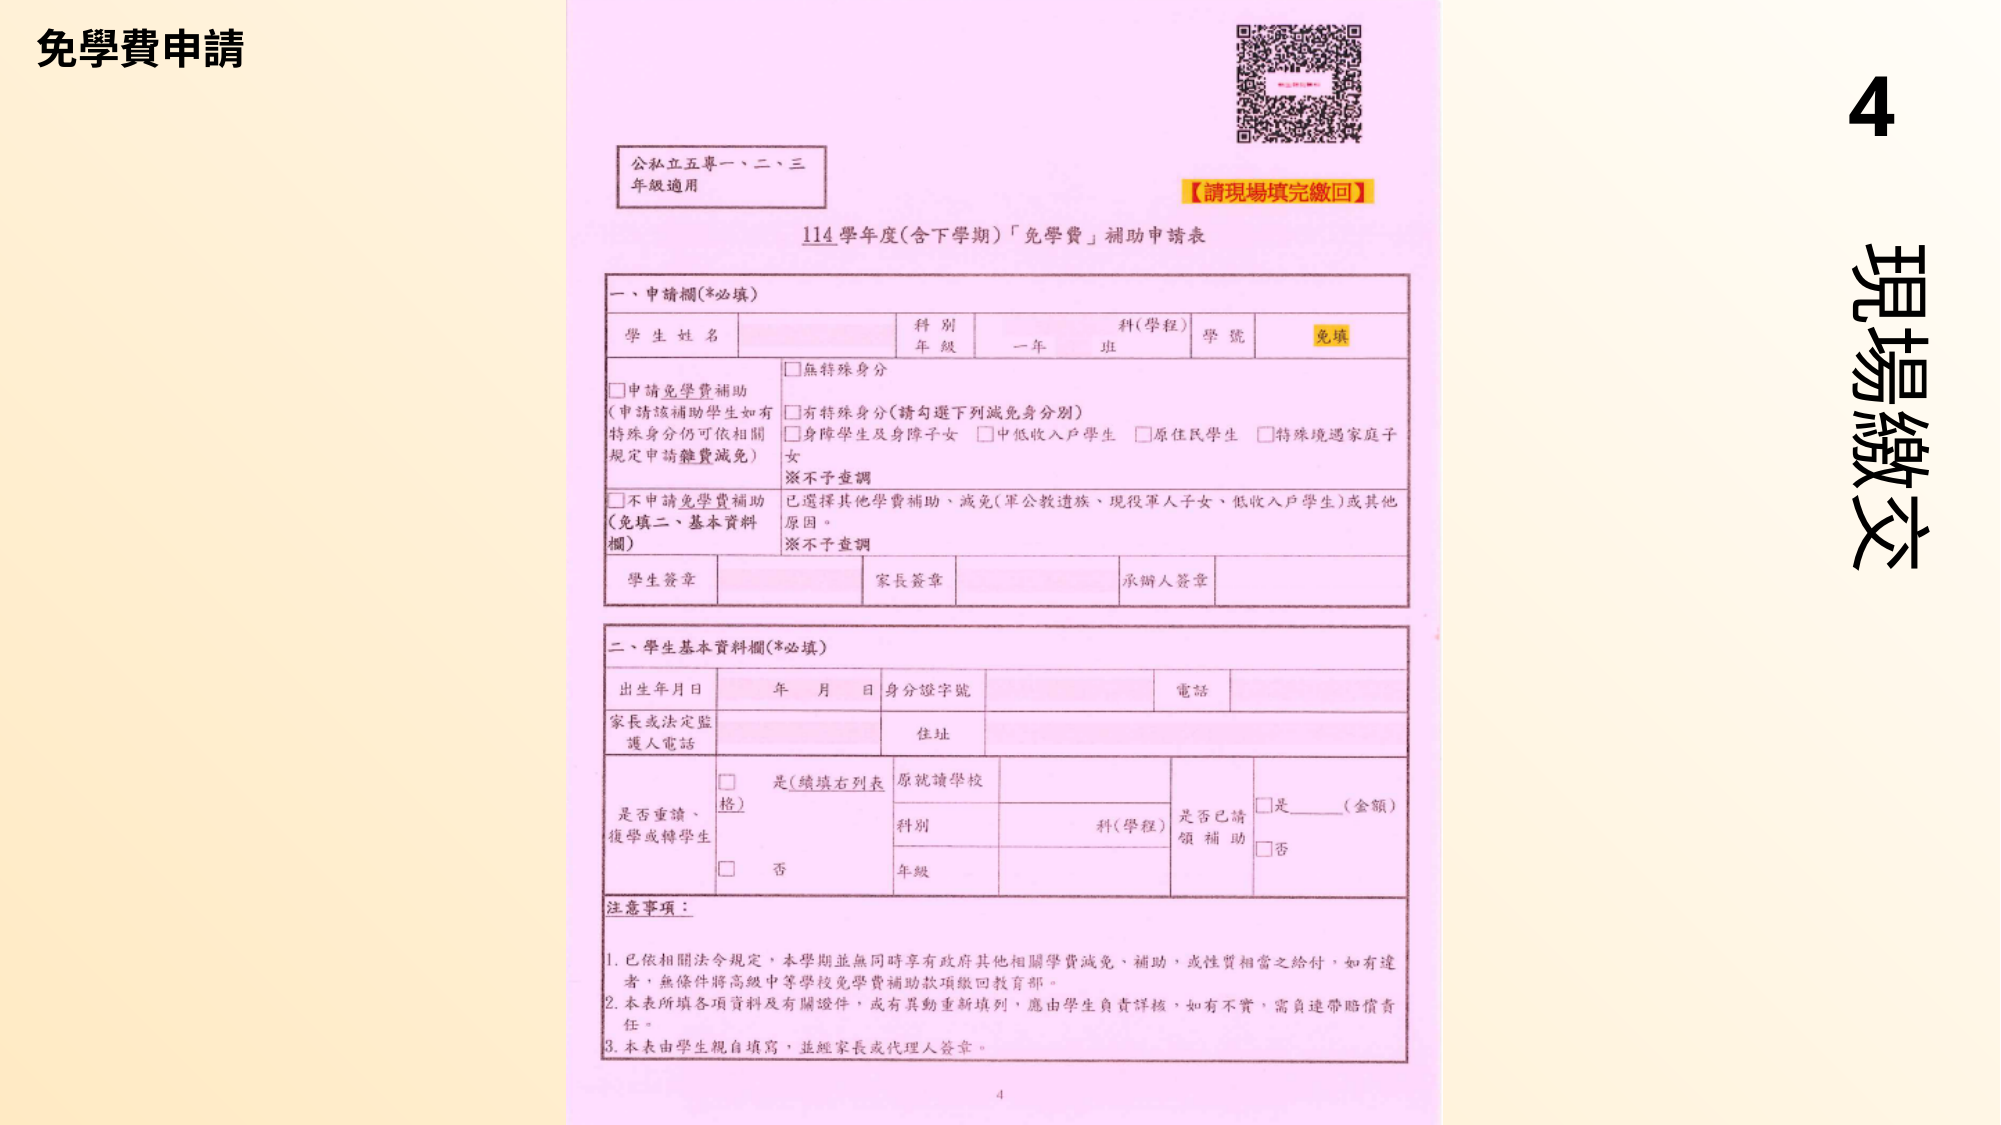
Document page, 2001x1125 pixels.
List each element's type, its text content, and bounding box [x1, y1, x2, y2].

text_box 現場繳交 [1818, 226, 1950, 579]
text_box 4 [1833, 45, 1911, 161]
picture [566, 0, 1443, 1125]
text_box 免學費申請 [21, 15, 261, 81]
